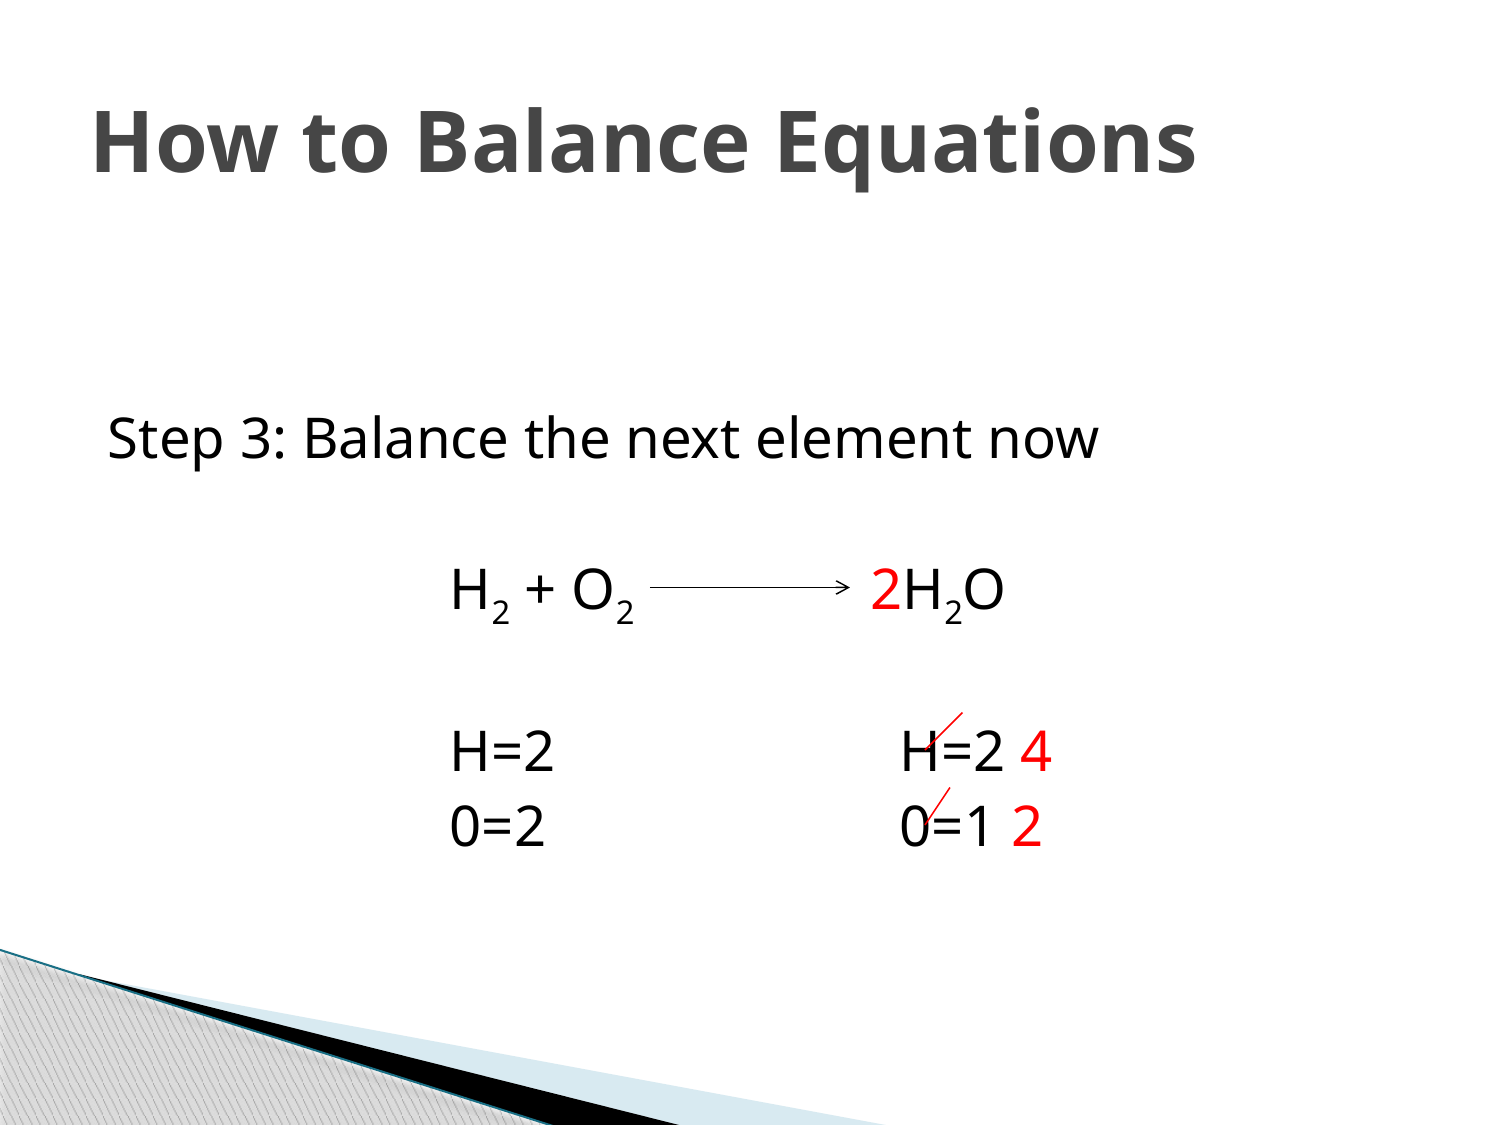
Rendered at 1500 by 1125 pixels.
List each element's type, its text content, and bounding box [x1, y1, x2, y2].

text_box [924, 787, 951, 826]
title How to Balance Equations [75, 45, 1425, 233]
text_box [924, 712, 963, 751]
list Step 3: Balance the next element now H2 + O2 2H2O H=2 H=2 4 0=2 0=1 2 [74, 242, 1426, 986]
